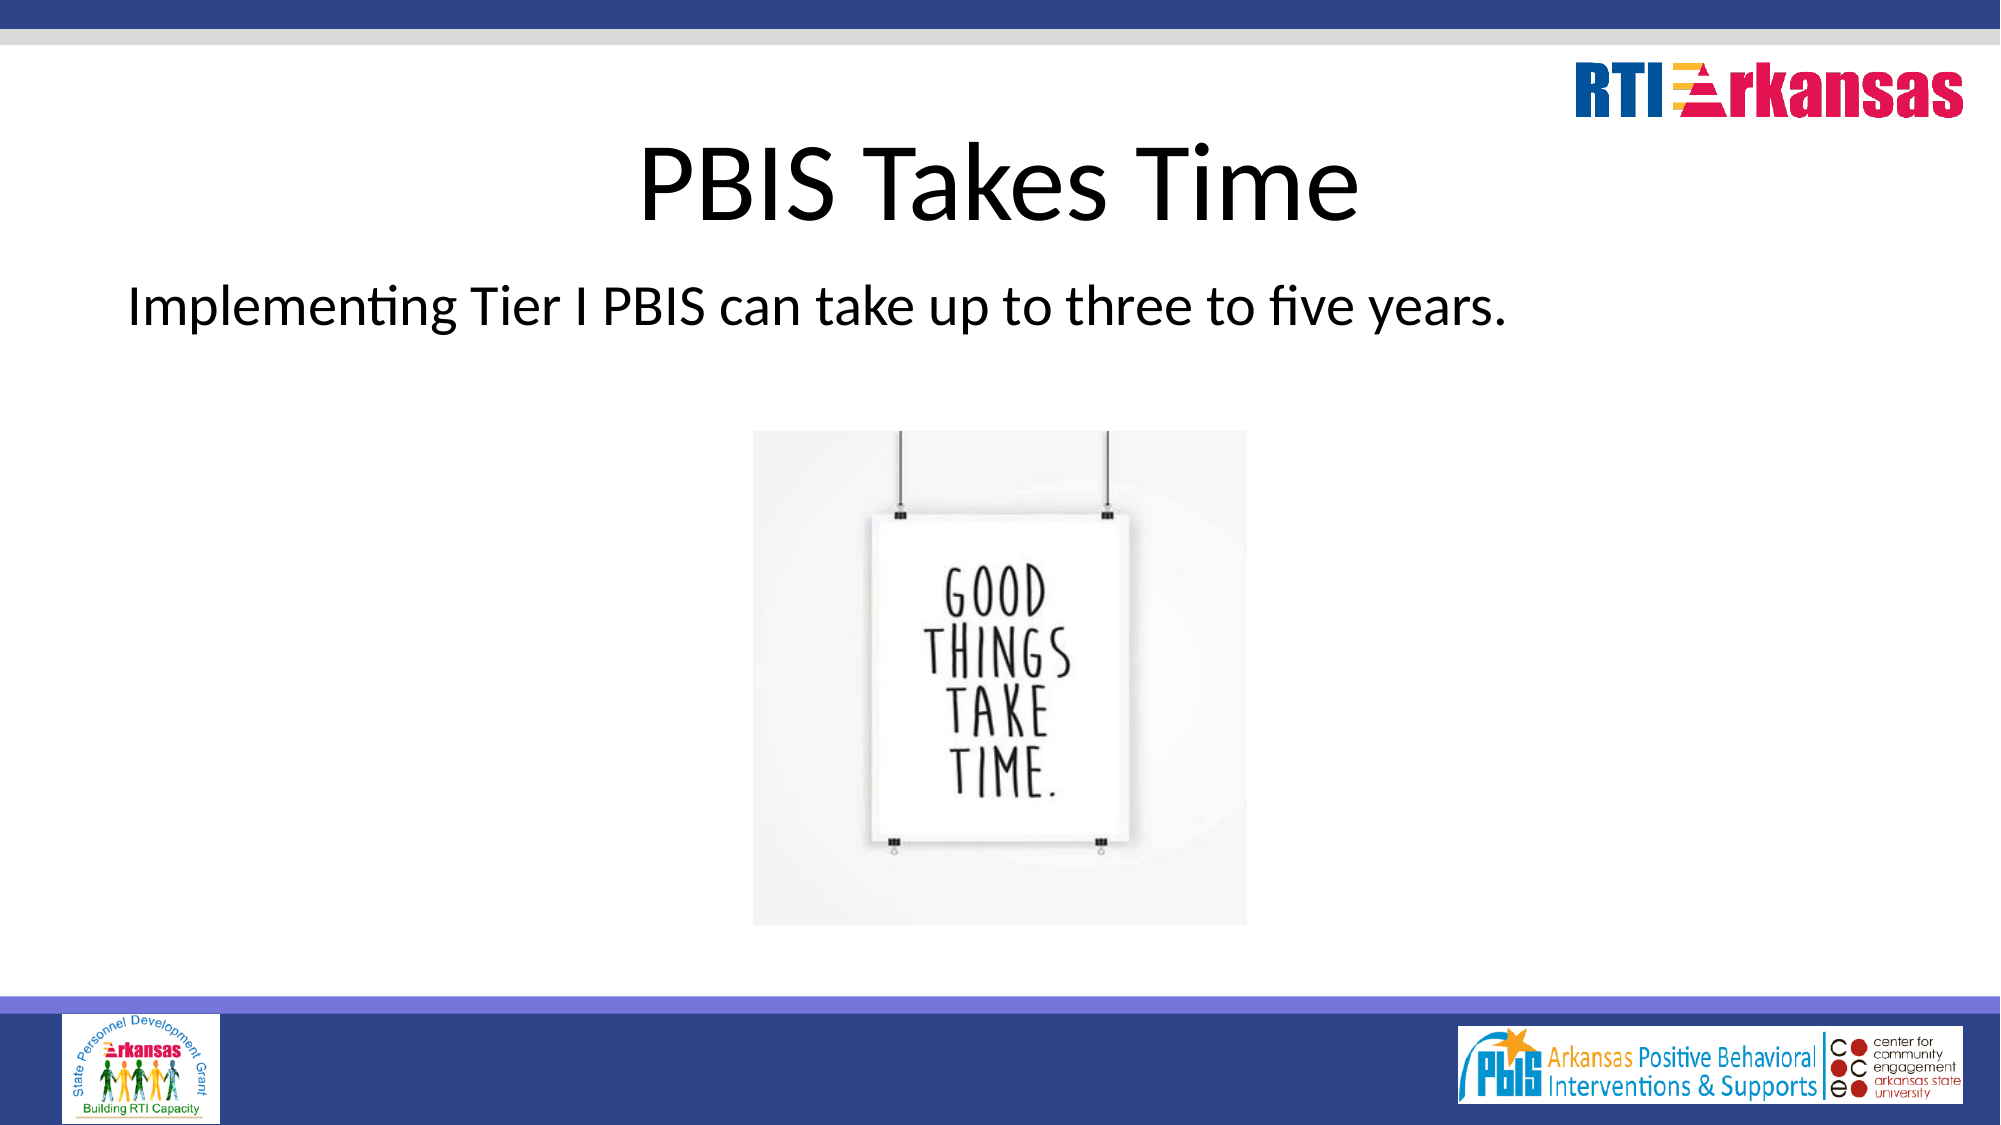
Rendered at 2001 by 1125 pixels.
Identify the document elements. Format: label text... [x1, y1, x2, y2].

list Implementing Tier I PBIS can take up to three to five years. [104, 260, 1901, 806]
picture [62, 1013, 220, 1124]
picture [753, 431, 1247, 926]
picture [1573, 55, 1964, 115]
title PBIS Takes Time [0, 115, 2000, 261]
picture [1458, 1025, 1964, 1104]
